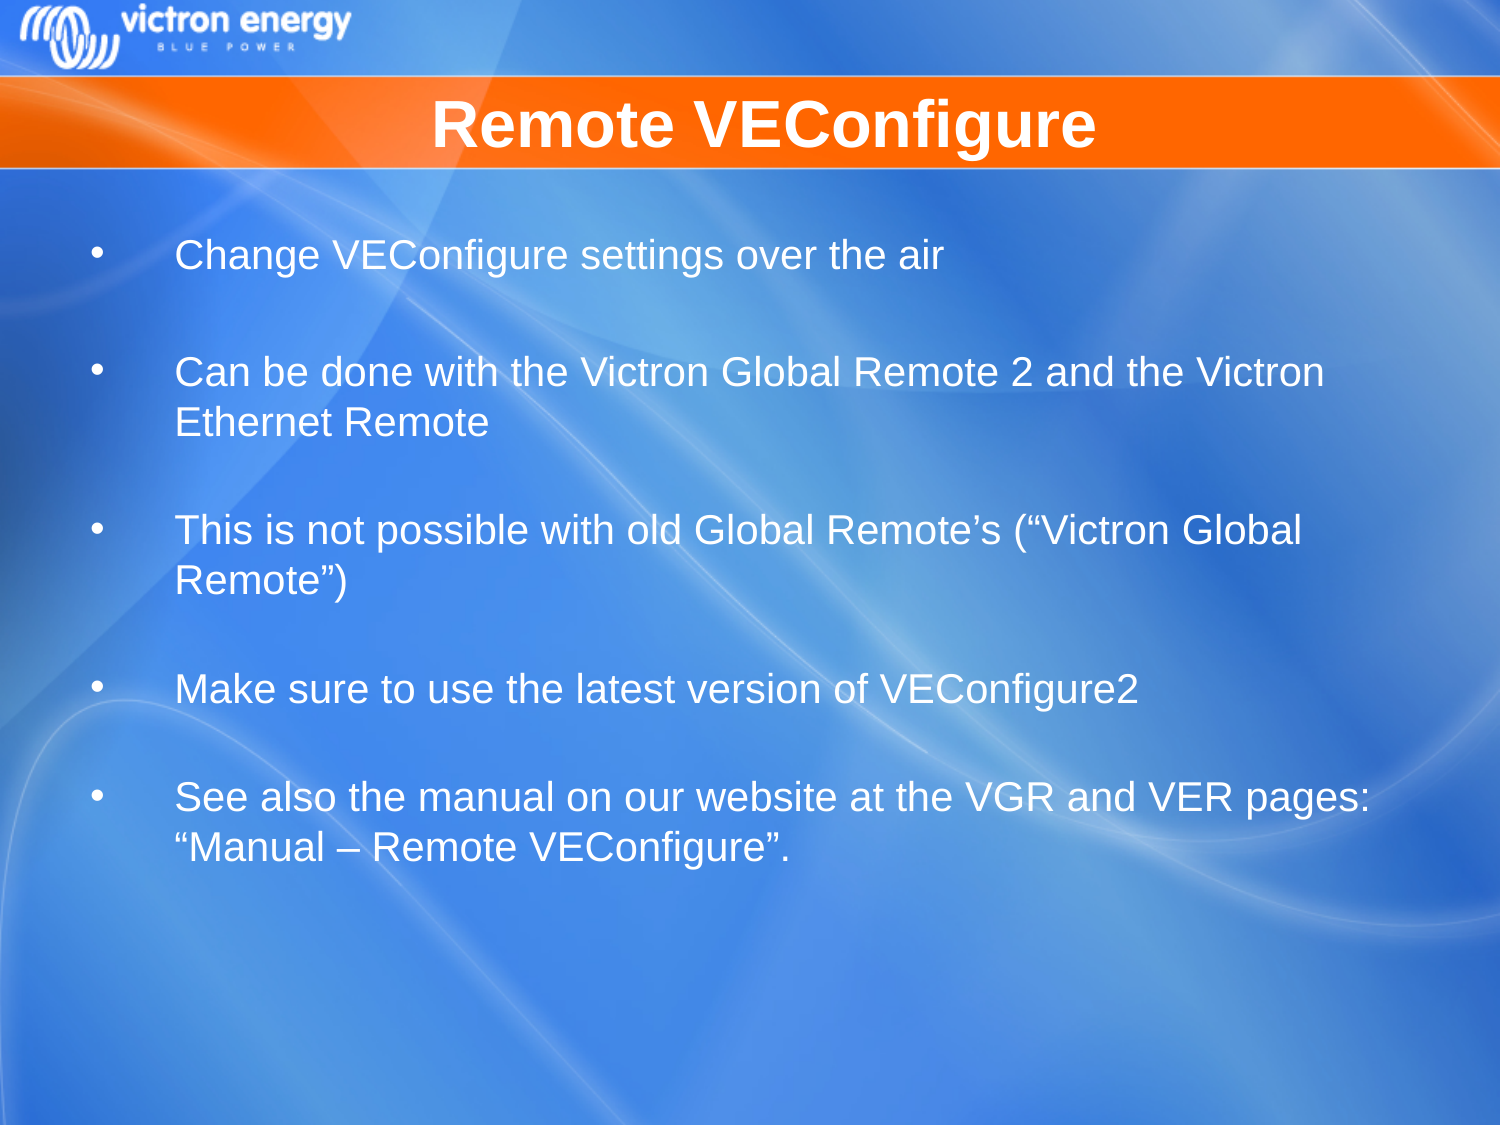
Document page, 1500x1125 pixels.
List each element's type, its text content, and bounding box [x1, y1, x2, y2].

picture [0, 0, 1500, 1125]
title Remote VEConfigure [64, 42, 1465, 200]
list Change VEConfigure settings over the air Can be done with the Victron Global Remote 2 and the Victron Ethernet Remote This is not possible with old Global Remote’s (“Victron Global Remote”) Make sure to use the latest version of VEConfigure2 See also the manual on our website at the VGR and VER pages: “Manual – Remote VEConfigure”. [74, 219, 1460, 1071]
